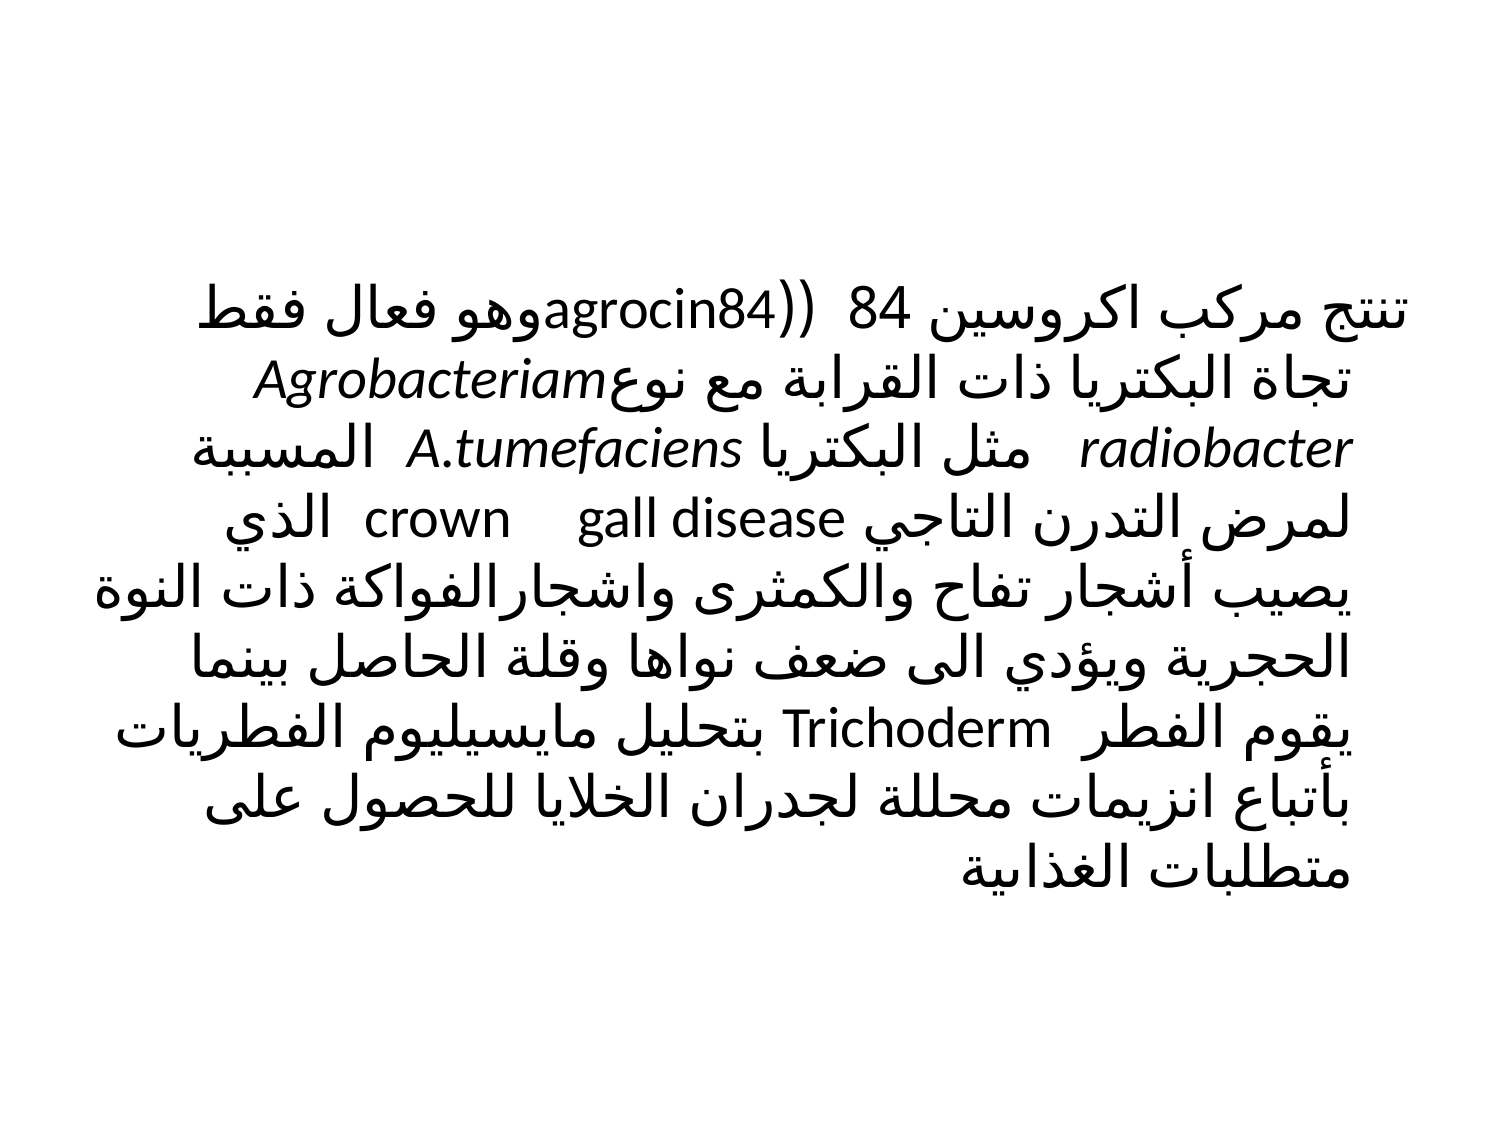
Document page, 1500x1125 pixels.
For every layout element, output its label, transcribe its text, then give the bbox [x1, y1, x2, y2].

list تنتج مركب اكروسين 84 ((agrocin84وهو فعال فقط تجاة البكتريا ذات القرابة مع نوعAgrobacteriam radiobacter مثل البكتريا A.tumefaciens المسببة لمرض التدرن التاجي crown gall disease الذي يصيب أشجار تفاح والكمثرى واشجارالفواكة ذات النوة الحجرية ويؤدي الى ضعف نواها وقلة الحاصل بينما يقوم الفطر Trichoderm بتحليل مايسيليوم الفطريات بأتباع انزيمات محللة لجدران الخلايا للحصول على متطلبات الغذاىية [75, 262, 1425, 1005]
